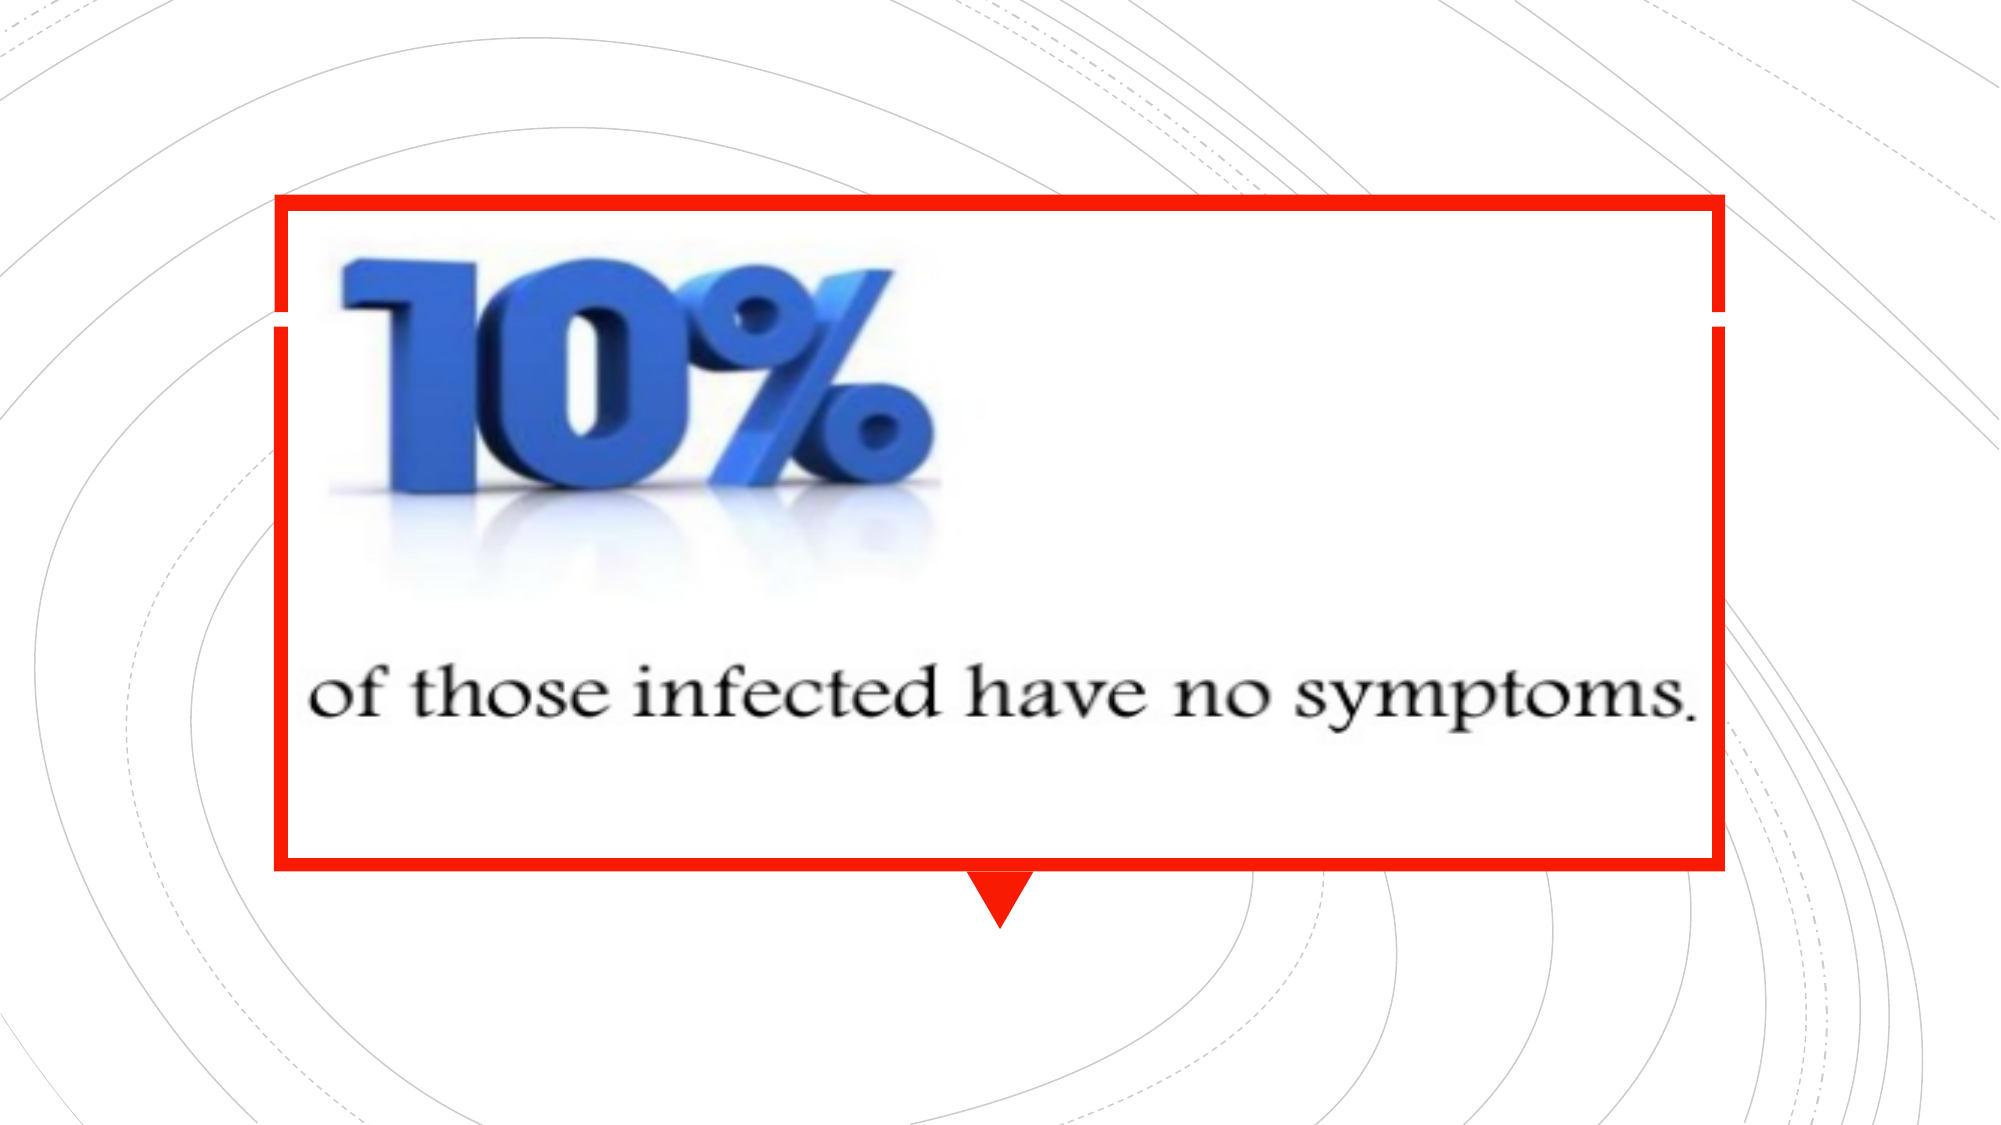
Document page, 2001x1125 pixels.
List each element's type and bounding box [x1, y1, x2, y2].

picture [288, 211, 1712, 858]
